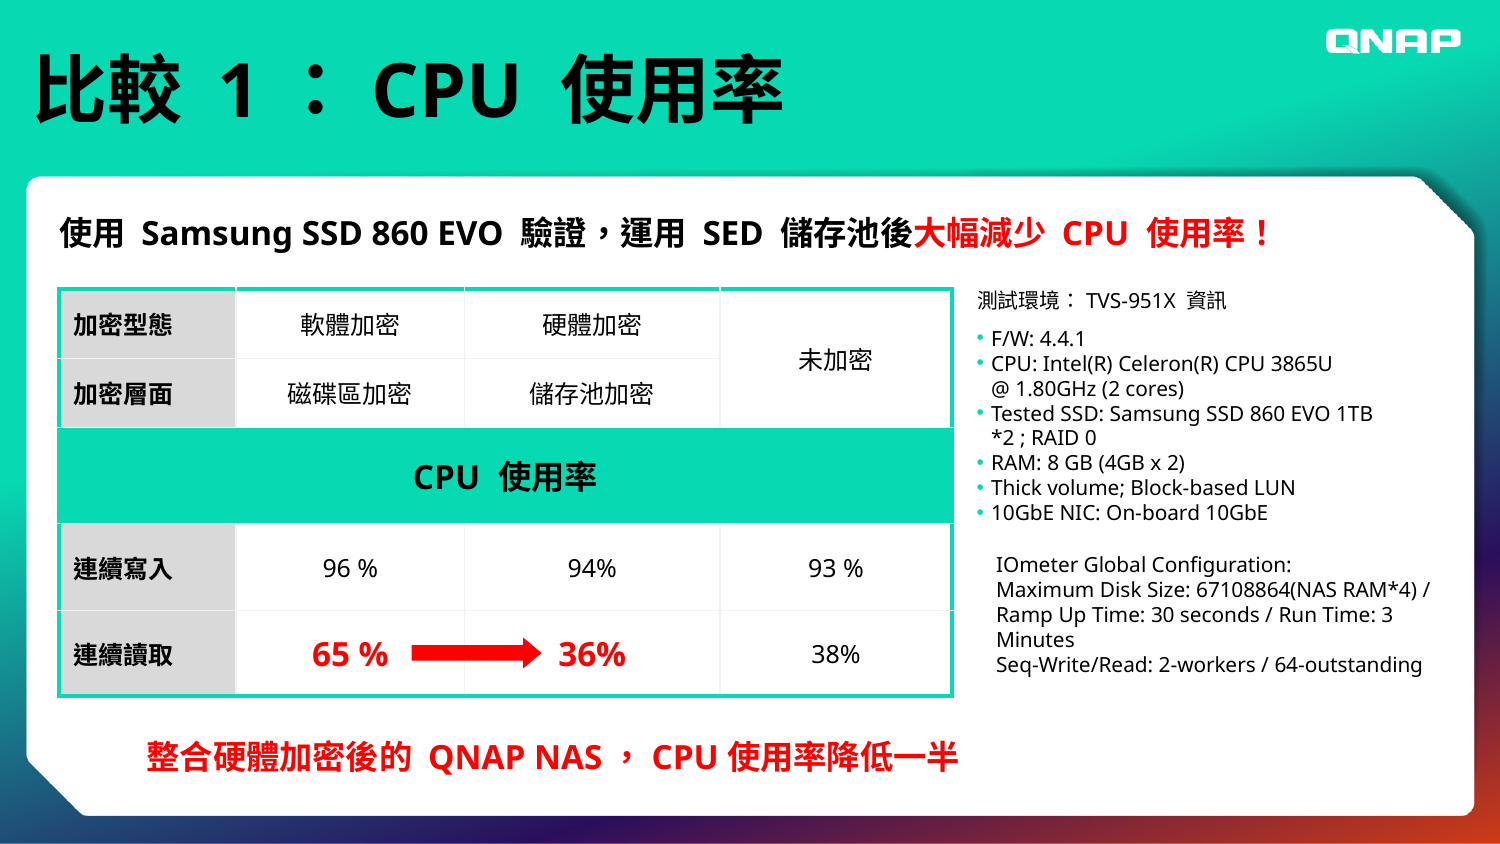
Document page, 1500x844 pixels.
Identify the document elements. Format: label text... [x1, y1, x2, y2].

table_cell 連續寫入 [61, 524, 235, 610]
table_cell 36% [465, 611, 719, 694]
table_header 未加密 [721, 291, 950, 427]
picture [0, 0, 1500, 844]
table_cell 94% [465, 524, 719, 610]
table_cell 38% [721, 611, 950, 694]
text_box [58, 757, 668, 843]
table_cell 連續讀取 [61, 611, 235, 694]
table_cell 65 % [237, 611, 464, 694]
table_header 軟體加密 [237, 291, 464, 358]
table_cell CPU 使用率 [61, 428, 950, 523]
title 比較 1：CPU 使用率 [17, 17, 1368, 159]
text_box F/W: 4.4.1 CPU: Intel(R) Celeron(R) CPU 3865U @ 1.80GHz (2 cores) Tested SSD: Samsung SSD 860 EVO 1TB *2 ; RAID 0 RAM: 8 GB (4GB x 2) Thick volume; Block-based LUN 10GbE NIC: On-board 10GbE [961, 317, 1452, 558]
text_box IOmeter Global Configuration: Maximum Disk Size: 67108864(NAS RAM*4) / Ramp Up Time: 30 seconds / Run Time: 3 Minutes Seq-Write/Read: 2-workers / 64-outstanding [981, 519, 1486, 784]
text_box 使用 Samsung SSD 860 EVO 驗證，運用 SED 儲存池後大幅減少 CPU 使用率！ [44, 204, 1327, 260]
text_box 整合硬體加密後的 QNAP NAS，CPU使用率降低一半 [131, 728, 975, 784]
text_box 測試環境：TVS-951X 資訊 [962, 280, 1479, 345]
table_cell 93 % [721, 524, 950, 610]
text_box [409, 635, 544, 671]
table_header 硬體加密 [465, 291, 719, 358]
table_cell 磁碟區加密 [237, 359, 464, 427]
table_cell 96 % [237, 524, 464, 610]
table_cell 儲存池加密 [465, 359, 719, 427]
table_cell 加密層面 [61, 359, 235, 427]
table_header 加密型態 [61, 291, 235, 358]
